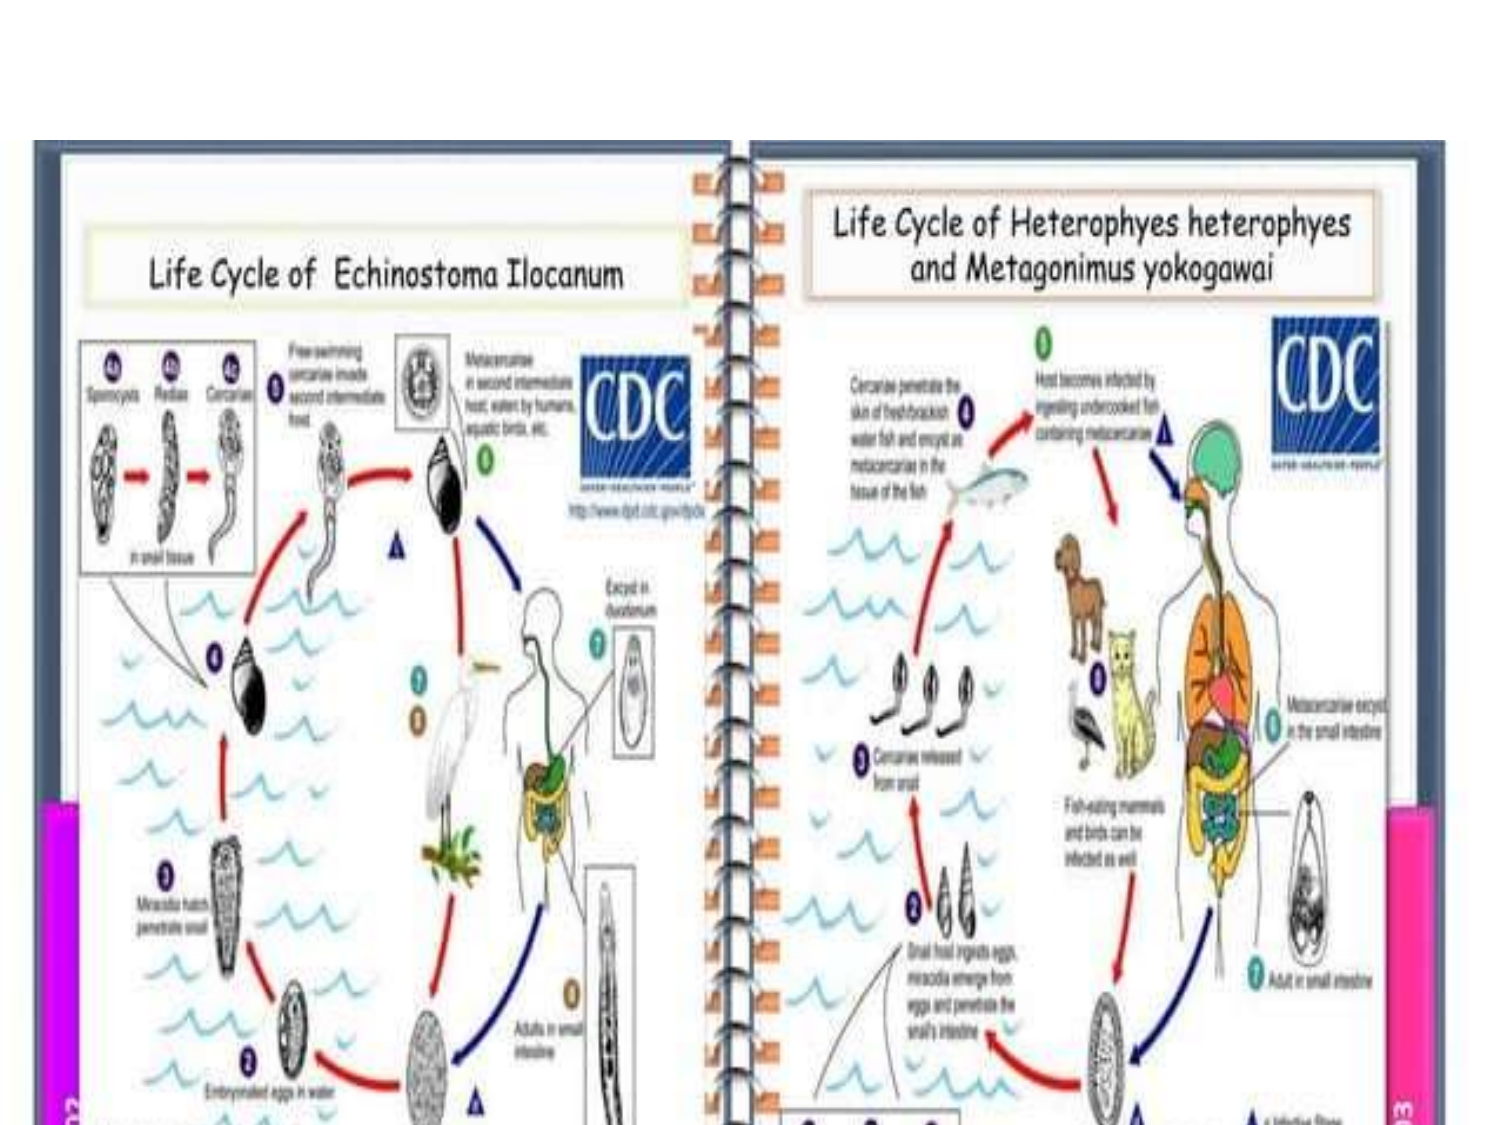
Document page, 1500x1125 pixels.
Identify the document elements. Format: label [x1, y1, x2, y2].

picture [0, 139, 1500, 1125]
